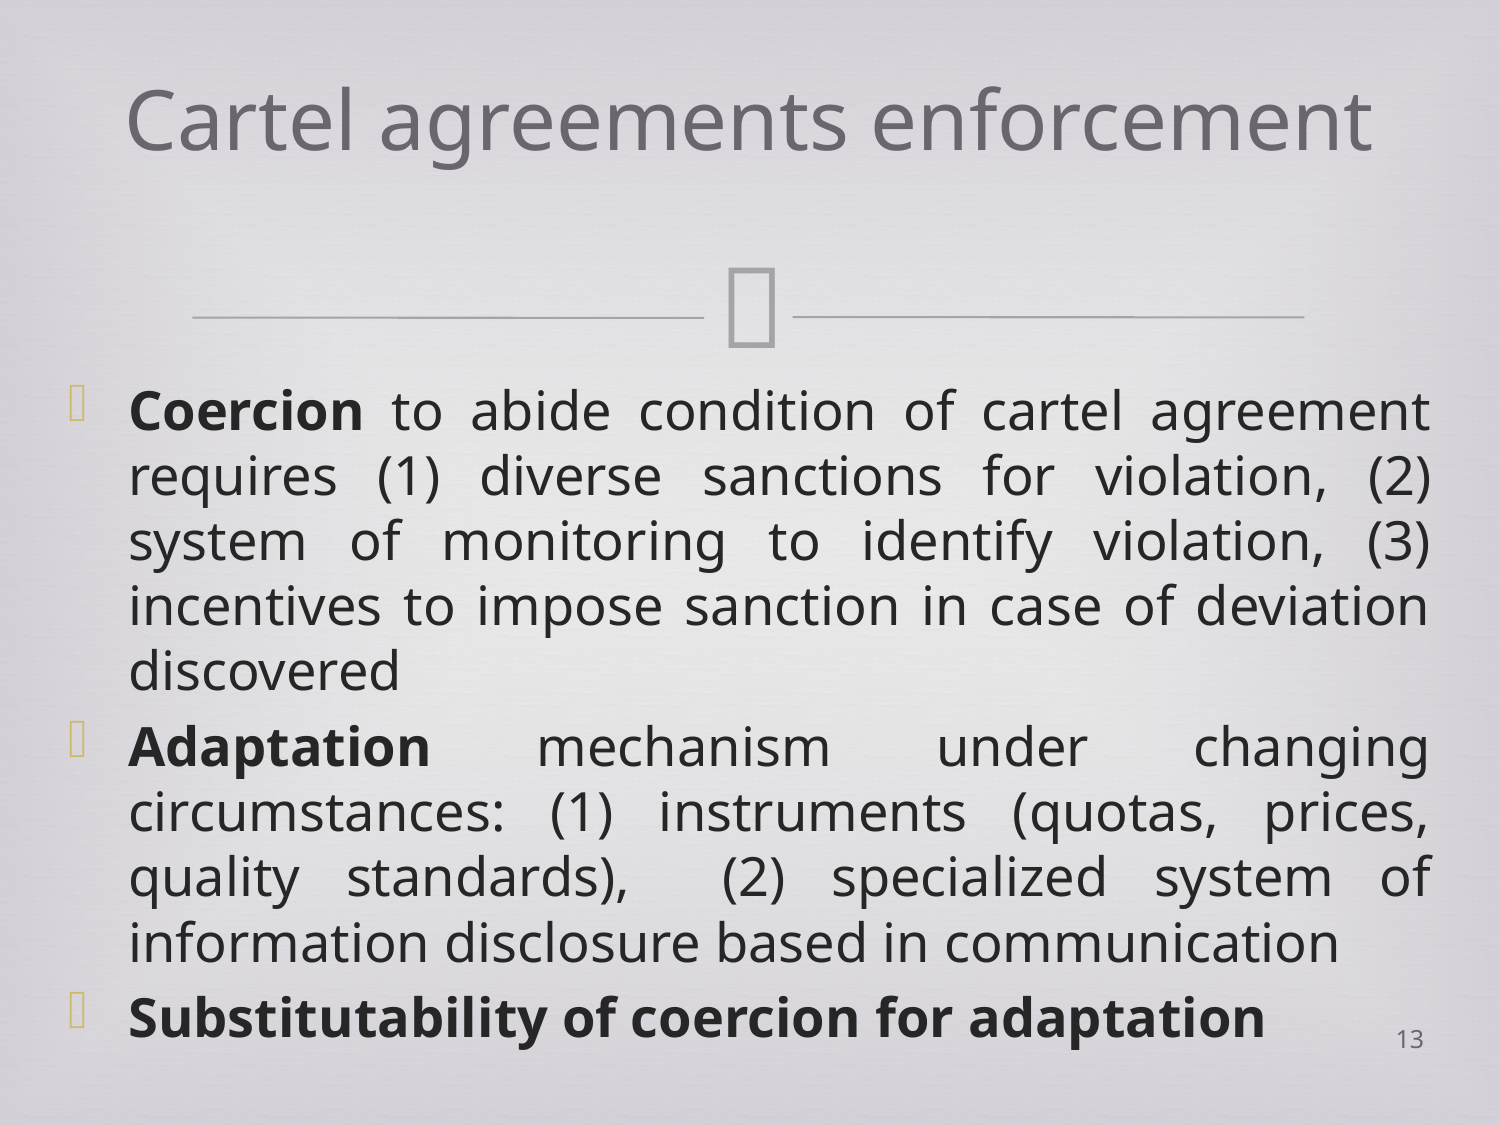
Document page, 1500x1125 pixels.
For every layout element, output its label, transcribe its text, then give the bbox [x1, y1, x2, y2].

title Cartel agreements enforcement [0, 30, 1500, 204]
footer [512, 1010, 988, 1071]
list Coercion to abide condition of cartel agreement requires (1) diverse sanctions for violation, (2) system of monitoring to identify violation, (3) incentives to impose sanction in case of deviation discovered Adaptation mechanism under changing circumstances: (1) instruments (quotas, prices, quality standards), (2) specialized system of information disclosure based in communication Substitutability of coercion for adaptation [53, 368, 1447, 1094]
slide_number 13 [1089, 1010, 1440, 1071]
